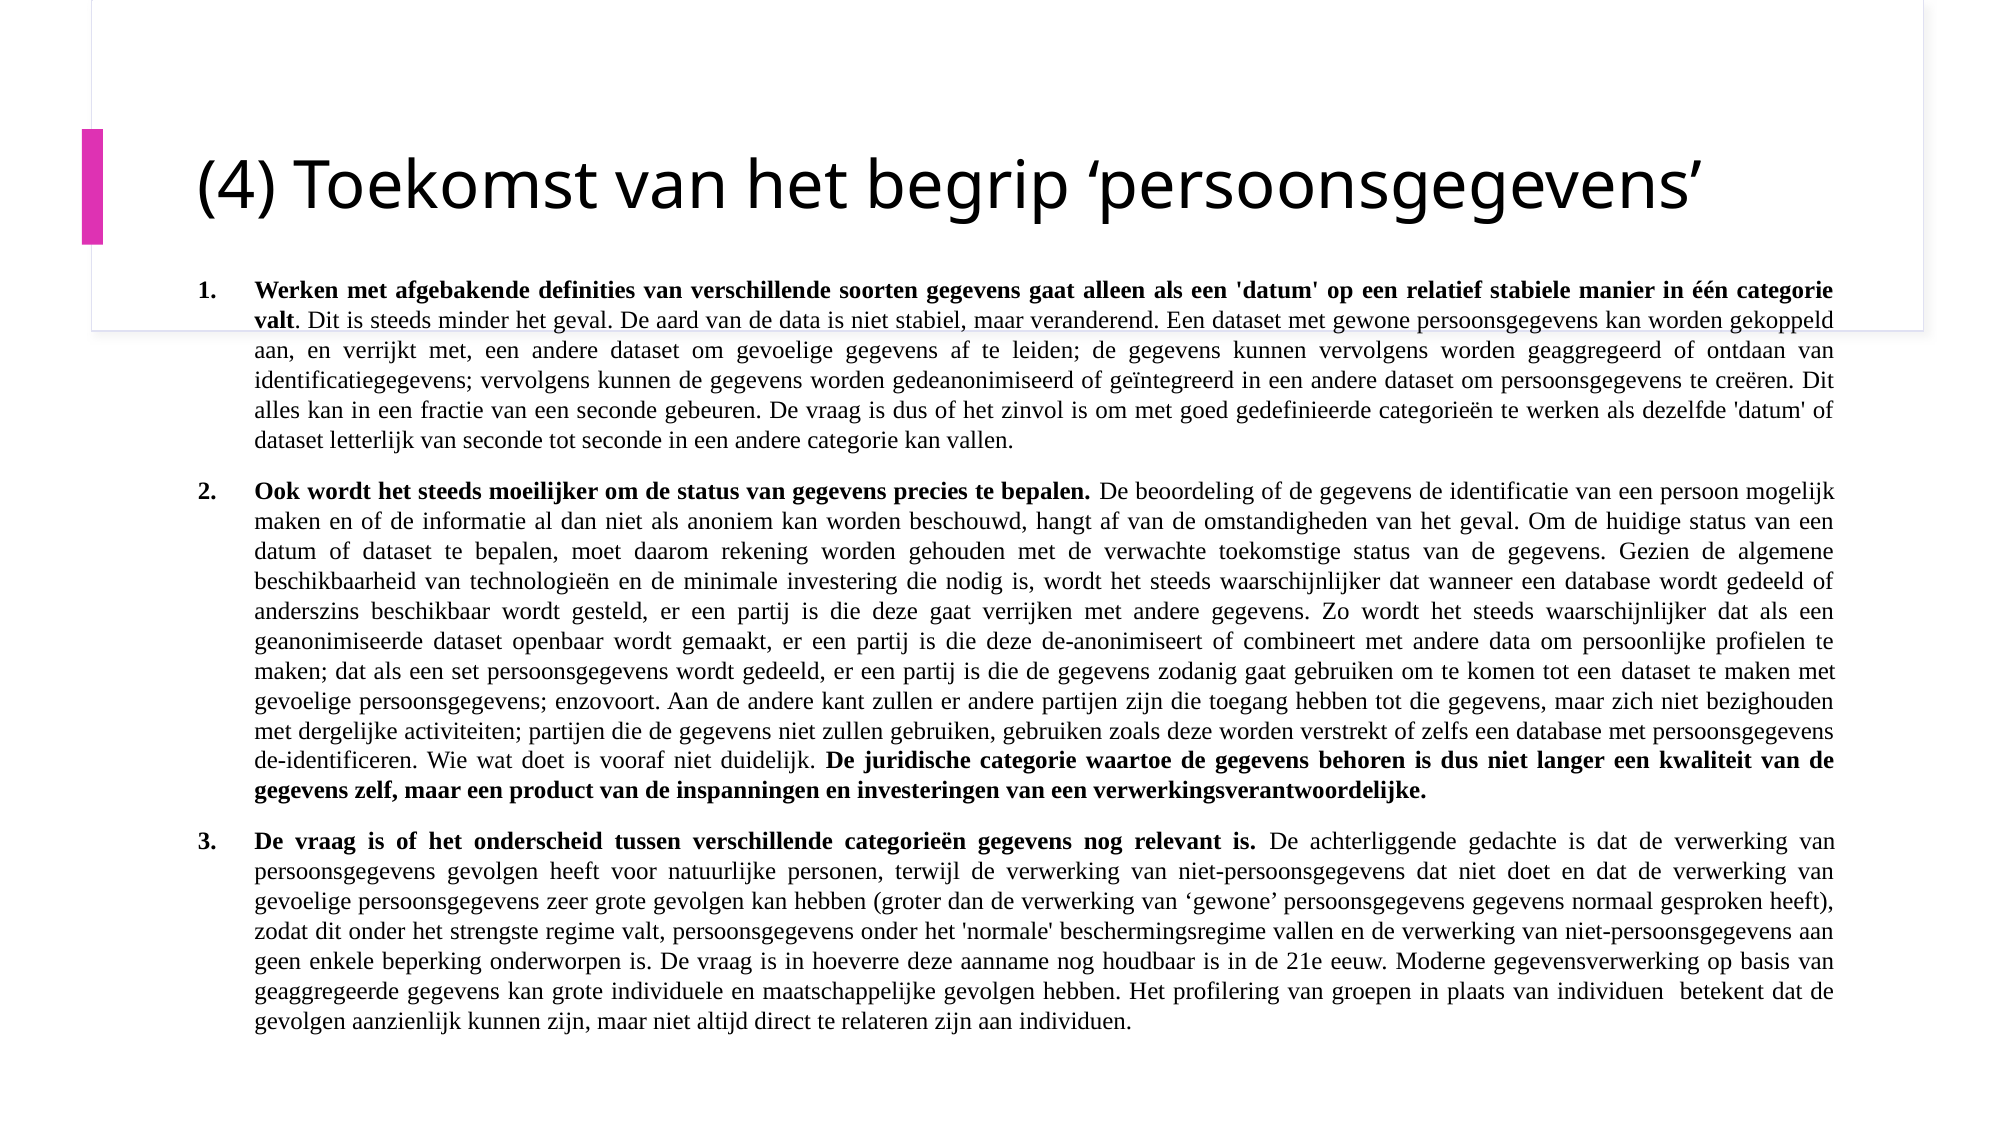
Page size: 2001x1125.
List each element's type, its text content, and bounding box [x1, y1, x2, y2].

title (4) Toekomst van het begrip ‘persoonsgegevens’ [183, 90, 1851, 266]
list Werken met afgebakende definities van verschillende soorten gegevens gaat alleen als een 'datum' op een relatief stabiele manier in één categorie valt. Dit is steeds minder het geval. De aard van de data is niet stabiel, maar veranderend. Een dataset met gewone persoonsgegevens kan worden gekoppeld aan, en verrijkt met, een andere dataset om gevoelige gegevens af te leiden; de gegevens kunnen vervolgens worden geaggregeerd of ontdaan van identificatiegegevens; vervolgens kunnen de gegevens worden gedeanonimiseerd of geïntegreerd in een andere dataset om persoonsgegevens te creëren. Dit alles kan in een fractie van een seconde gebeuren. De vraag is dus of het zinvol is om met goed gedefinieerde categorieën te werken als dezelfde 'datum' of dataset letterlijk van seconde tot seconde in een andere categorie kan vallen. Ook wordt het steeds moeilijker om de status van gegevens precies te bepalen. De beoordeling of de gegevens de identificatie van een persoon mogelijk maken en of de informatie al dan niet als anoniem kan worden beschouwd, hangt af van de omstandigheden van het geval. Om de huidige status van een datum of dataset te bepalen, moet daarom rekening worden gehouden met de verwachte toekomstige status van de gegevens. Gezien de algemene beschikbaarheid van technologieën en de minimale investering die nodig is, wordt het steeds waarschijnlijker dat wanneer een database wordt gedeeld of anderszins beschikbaar wordt gesteld, er een partij is die deze gaat verrijken met andere gegevens. Zo wordt het steeds waarschijnlijker dat als een geanonimiseerde dataset openbaar wordt gemaakt, er een partij is die deze de-anonimiseert of combineert met andere data om persoonlijke profielen te maken; dat als een set persoonsgegevens wordt gedeeld, er een partij is die de gegevens zodanig gaat gebruiken om te komen tot een ​​dataset te maken met gevoelige persoonsgegevens; enzovoort. Aan de andere kant zullen er andere partijen zijn die toegang hebben tot die gegevens, maar zich niet bezighouden met dergelijke activiteiten; partijen die de gegevens niet zullen gebruiken, gebruiken zoals deze worden verstrekt of zelfs een database met persoonsgegevens de-identificeren. Wie wat doet is vooraf niet duidelijk. De juridische categorie waartoe de gegevens behoren is dus niet langer een kwaliteit van de gegevens zelf, maar een product van de inspanningen en investeringen van een verwerkingsverantwoordelijke. De vraag is of het onderscheid tussen verschillende categorieën gegevens nog relevant is. De achterliggende gedachte is dat de verwerking van persoonsgegevens gevolgen heeft voor natuurlijke personen, terwijl de verwerking van niet-persoonsgegevens dat niet doet en dat de verwerking van gevoelige persoonsgegevens zeer grote gevolgen kan hebben (groter dan de verwerking van ‘gewone’ persoonsgegevens gegevens normaal gesproken heeft), zodat dit onder het strengste regime valt, persoonsgegevens onder het 'normale' beschermingsregime vallen en de verwerking van niet-persoonsgegevens aan geen enkele beperking onderworpen is. De vraag is in hoeverre deze aanname nog houdbaar is in de 21e eeuw. Moderne gegevensverwerking op basis van geaggregeerde gegevens kan grote individuele en maatschappelijke gevolgen hebben. Het profilering van groepen in plaats van individuen betekent dat de gevolgen aanzienlijk kunnen zijn, maar niet altijd direct te relateren zijn aan individuen. [183, 266, 1851, 1125]
